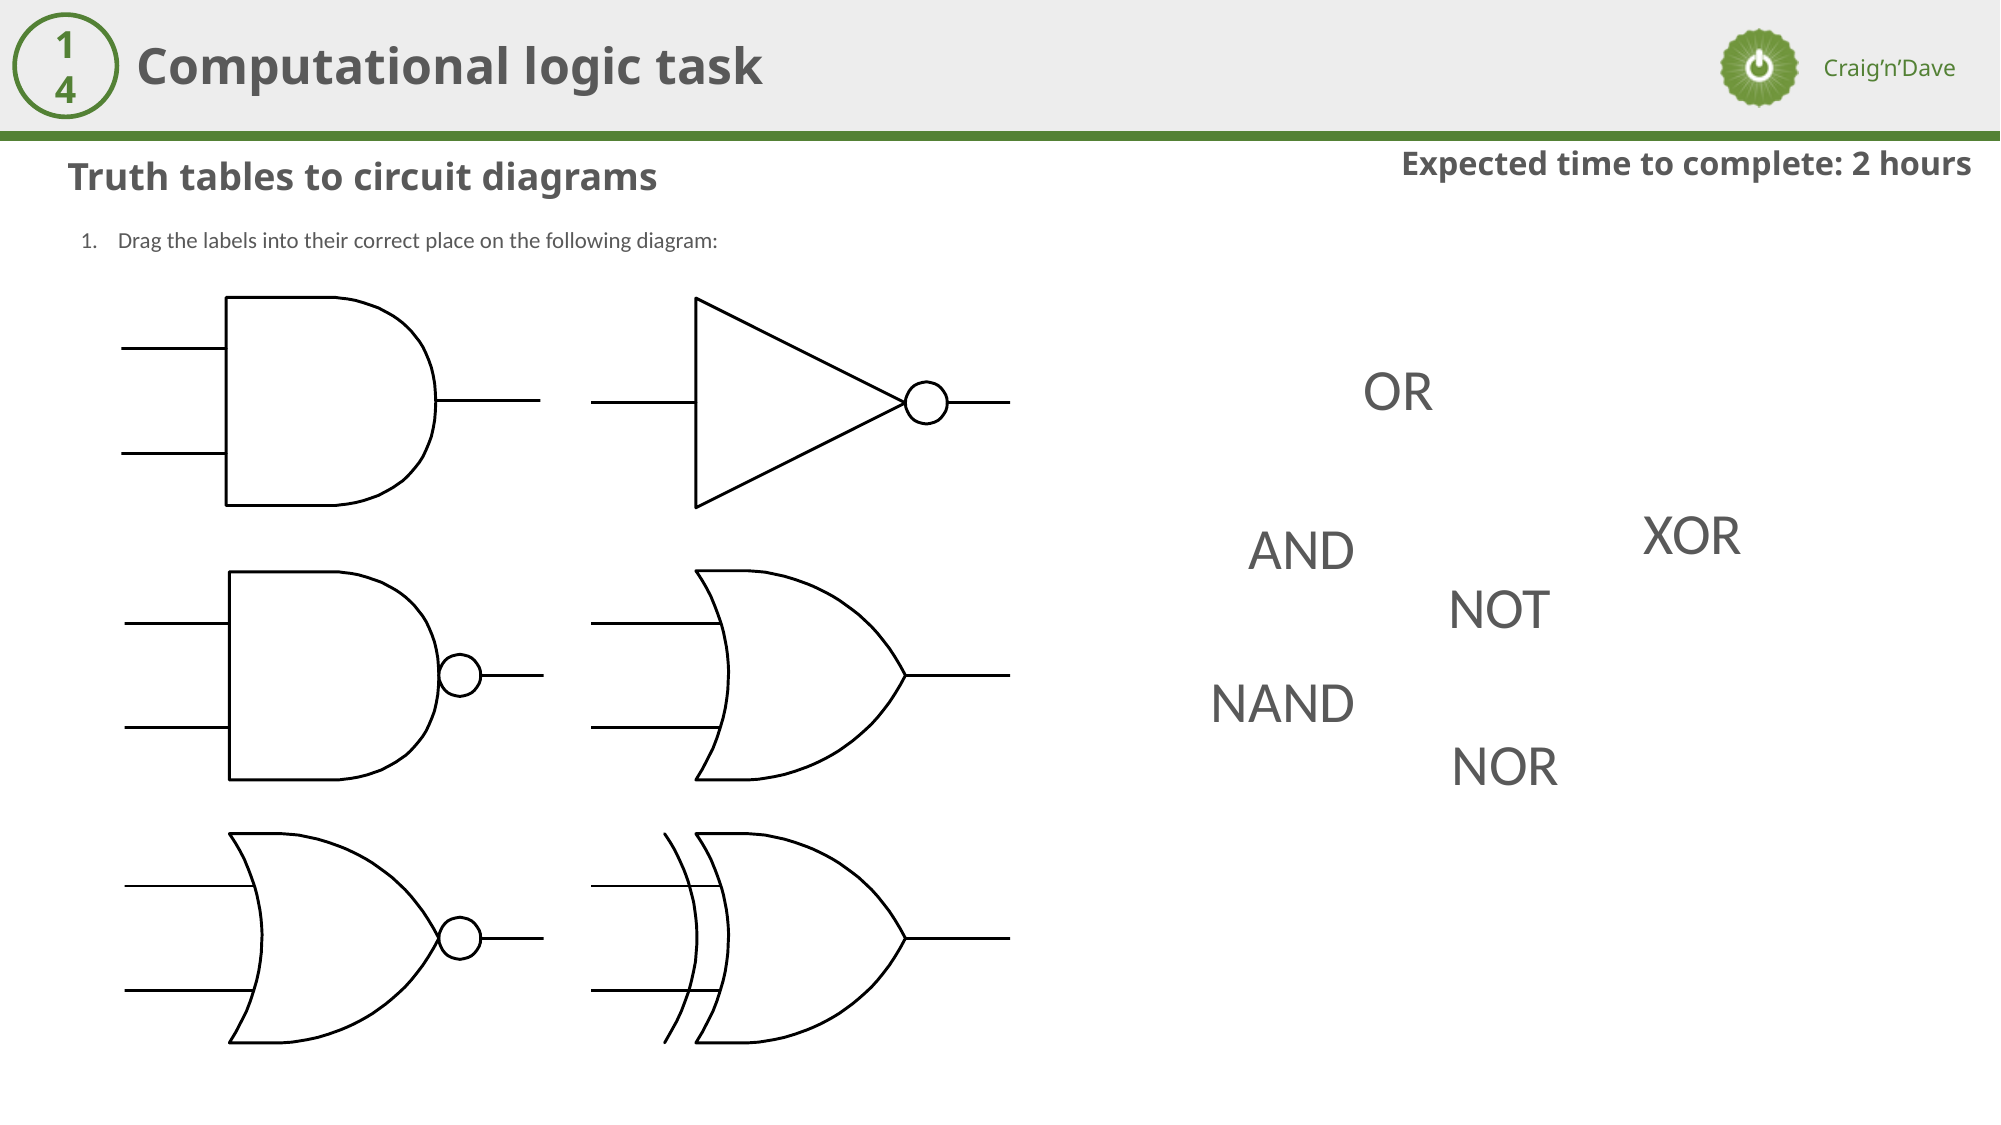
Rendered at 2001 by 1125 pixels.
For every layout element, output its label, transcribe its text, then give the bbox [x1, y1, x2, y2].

text_box XOR [1628, 488, 1758, 574]
picture [1720, 28, 1799, 108]
text_box Truth tables to circuit diagrams [52, 148, 909, 209]
picture [124, 546, 544, 782]
picture [121, 271, 541, 507]
text_box NOR [1437, 719, 1575, 805]
text_box NOT [1433, 562, 1567, 648]
text_box Drag the labels into their correct place on the following diagram: [65, 218, 1000, 261]
picture [591, 273, 1011, 510]
picture [591, 809, 1011, 1045]
text_box AND [1233, 503, 1371, 589]
text_box Computational logic task [121, 13, 1669, 123]
text_box NAND [1196, 656, 1371, 742]
text_box Expected time to complete: 2 hours [1386, 139, 2000, 200]
picture [124, 809, 544, 1045]
picture [591, 546, 1011, 782]
text_box 14 [13, 13, 118, 118]
text_box OR [1348, 344, 1449, 430]
